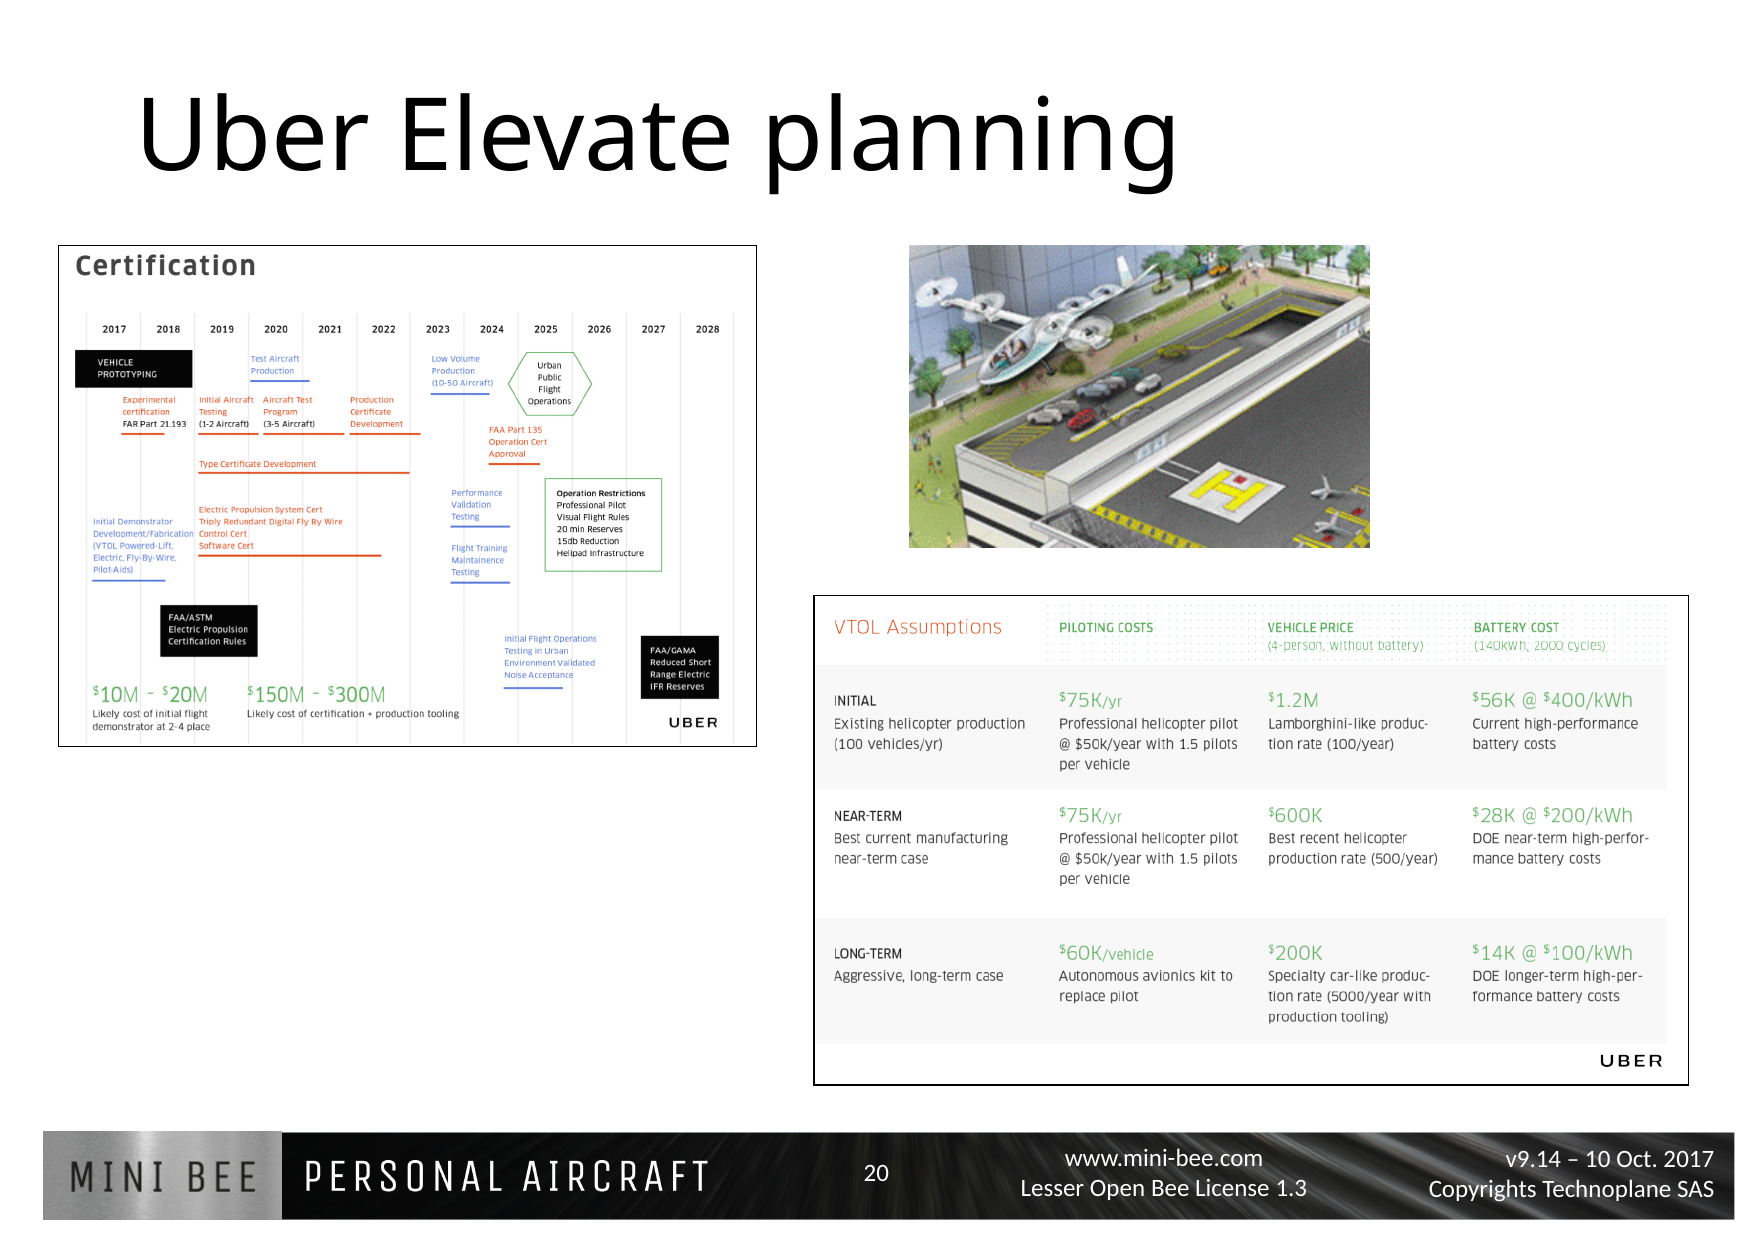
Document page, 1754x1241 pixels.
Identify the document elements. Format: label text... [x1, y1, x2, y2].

picture [43, 1131, 1739, 1220]
picture [814, 596, 1688, 1085]
title Uber Elevate planning [120, 66, 1634, 210]
picture [58, 245, 757, 747]
slide_number 20 [816, 1149, 937, 1195]
picture [909, 245, 1370, 548]
